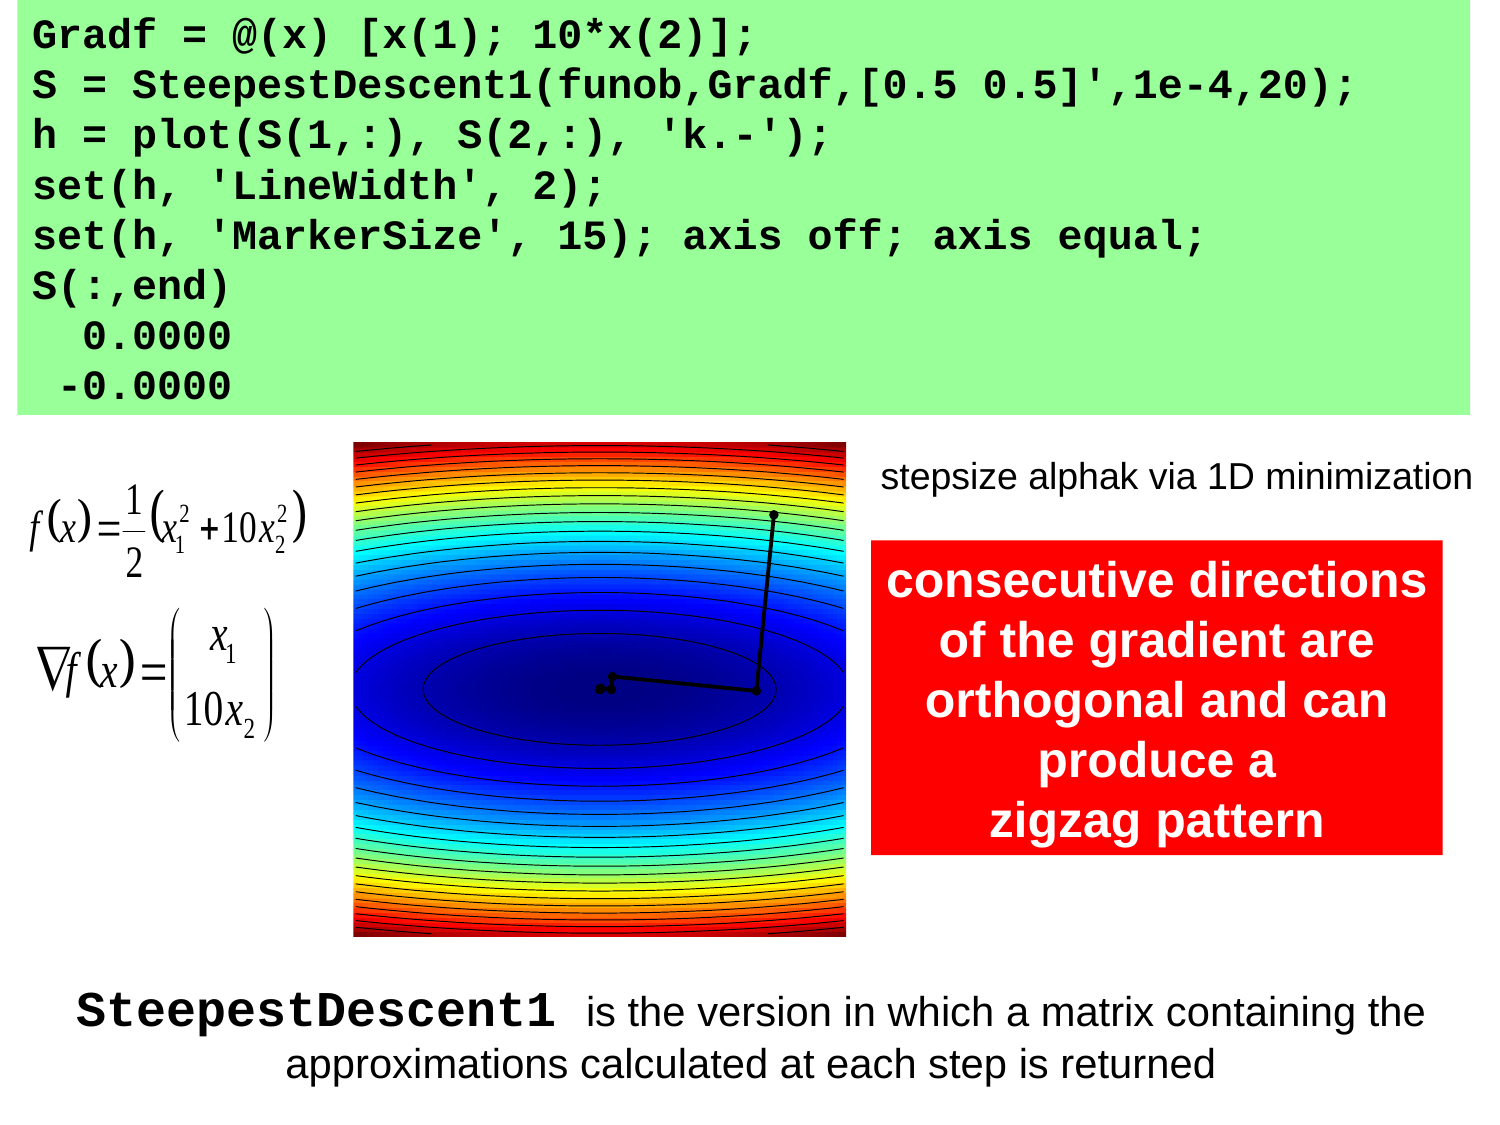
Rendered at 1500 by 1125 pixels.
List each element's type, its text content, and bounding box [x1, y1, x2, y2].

text_box stepsize alphak via 1D minimization [990, 444, 1489, 505]
text_box Gradf = @(x) [x(1); 10*x(2)]; S = SteepestDescent1(funob,Gradf,[0.5 0.5]',1e-4,20); h = plot(S(1,:), S(2,:), 'k.-'); set(h, 'LineWidth', 2); set(h, 'MarkerSize', 15); axis off; axis equal; S(:,end) 0.0000 -0.0000 [17, 0, 1471, 415]
text_box consecutive directions of the gradient are orthogonal and can produce a zigzag pattern [990, 540, 1443, 856]
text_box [17, 471, 307, 755]
text_box SteepestDescent1 is the version in which a matrix containing the approximations calculated at each step is returned [30, 969, 1472, 1094]
picture [182, 397, 987, 1002]
